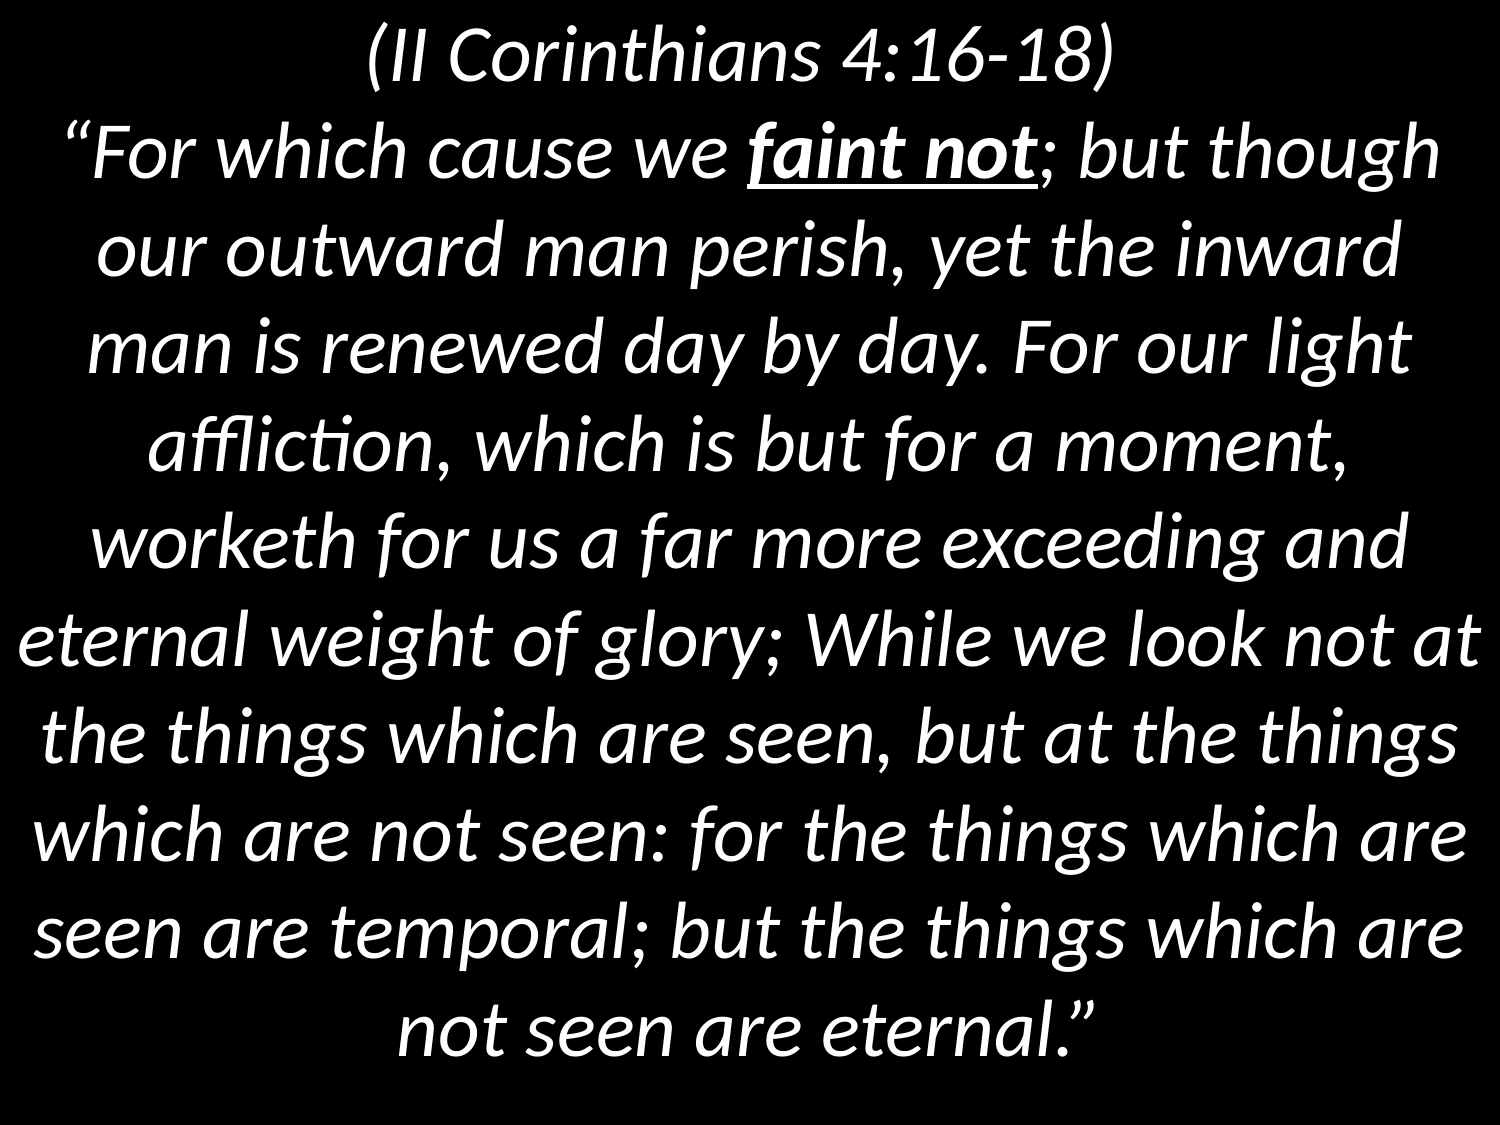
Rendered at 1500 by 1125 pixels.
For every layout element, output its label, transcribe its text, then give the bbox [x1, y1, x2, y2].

title (II Corinthians 4:16-18) “For which cause we faint not; but though our outward man perish, yet the inward man is renewed day by day. For our light affliction, which is but for a moment, worketh for us a far more exceeding and eternal weight of glory; While we look not at the things which are seen, but at the things which are not seen: for the things which are seen are temporal; but the things which are not seen are eternal.” [0, 45, 1500, 1125]
